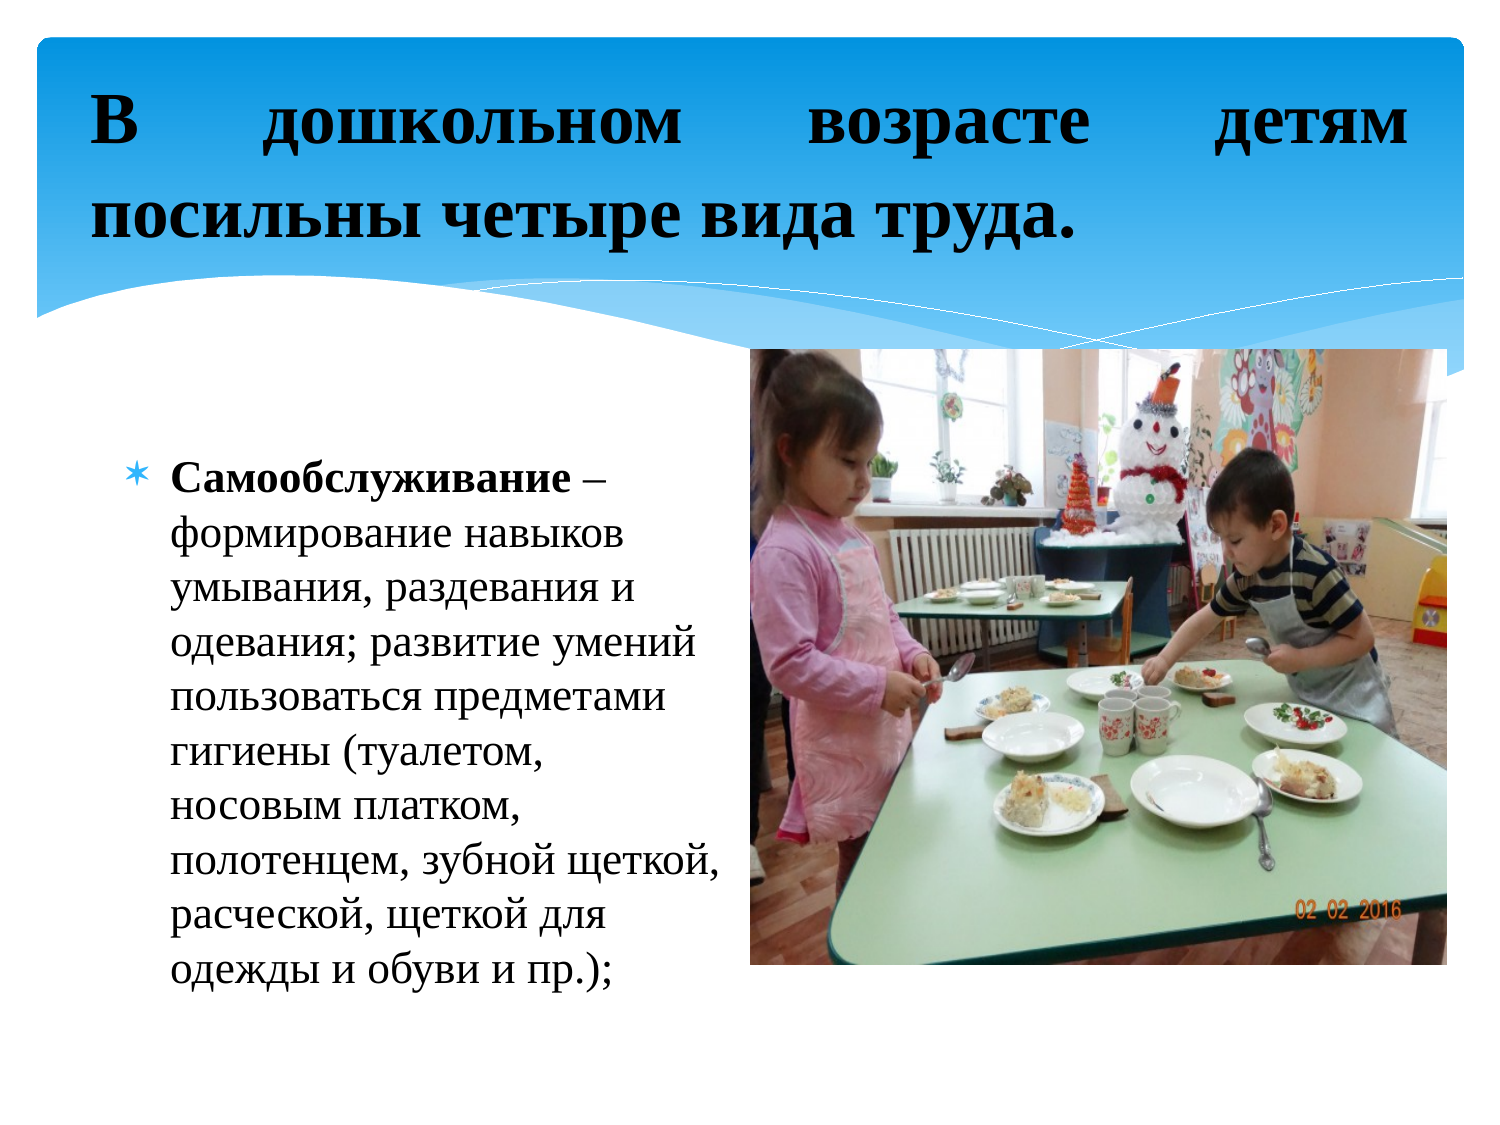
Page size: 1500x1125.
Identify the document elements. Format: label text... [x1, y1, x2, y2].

title В дошкольном возрасте детям посильны четыре вида труда. [75, 55, 1425, 261]
list Самообслуживание – формирование навыков умывания, раздевания и одевания; развитие умений пользоваться предметами гигиены (туалетом, носовым платком, полотенцем, зубной щеткой, расческой, щеткой для одежды и обуви и пр.); [111, 439, 738, 1005]
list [749, 349, 1448, 965]
